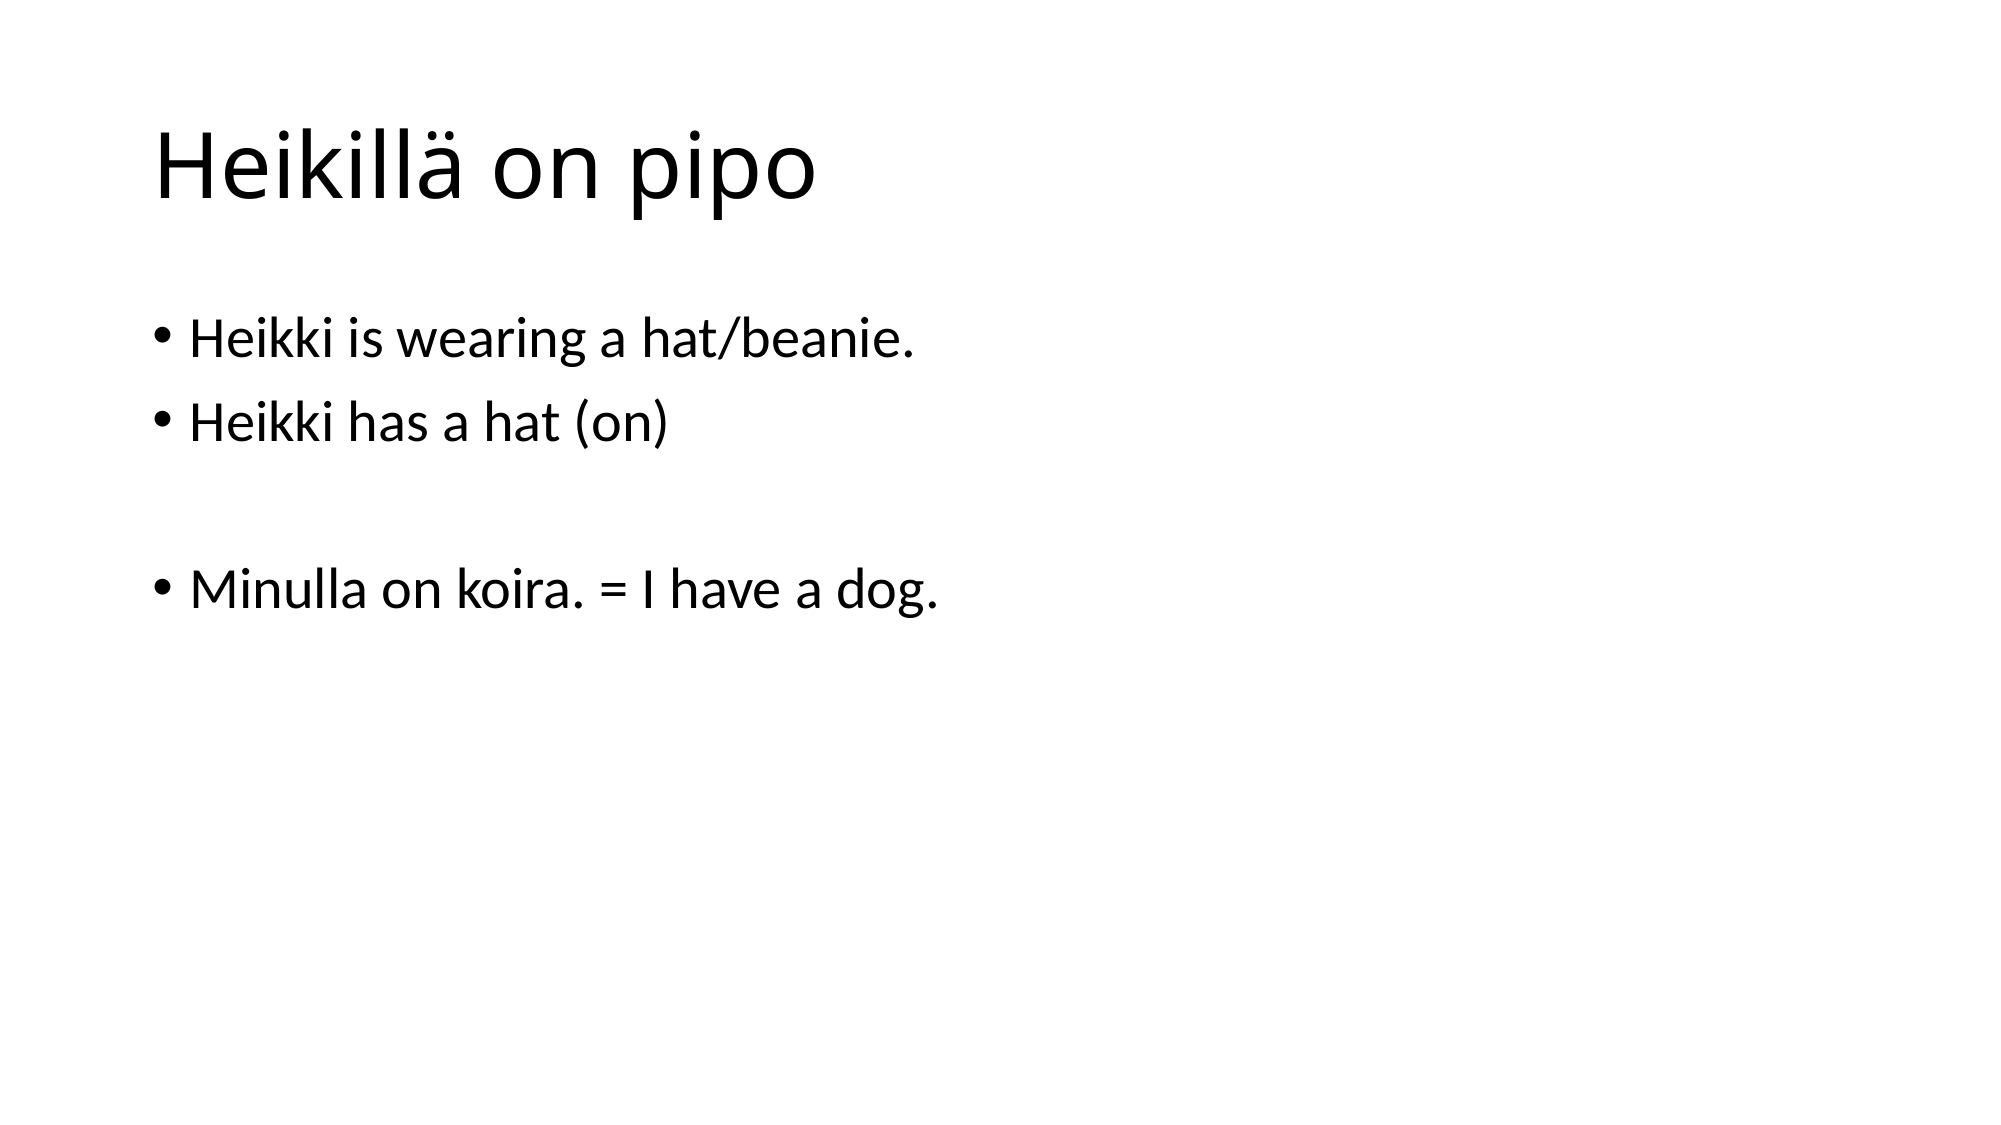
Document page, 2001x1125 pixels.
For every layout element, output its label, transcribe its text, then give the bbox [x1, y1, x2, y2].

list Heikki is wearing a hat/beanie. Heikki has a hat (on) Minulla on koira. = I have a dog. [137, 299, 1863, 1014]
title Heikillä on pipo [137, 59, 1863, 278]
